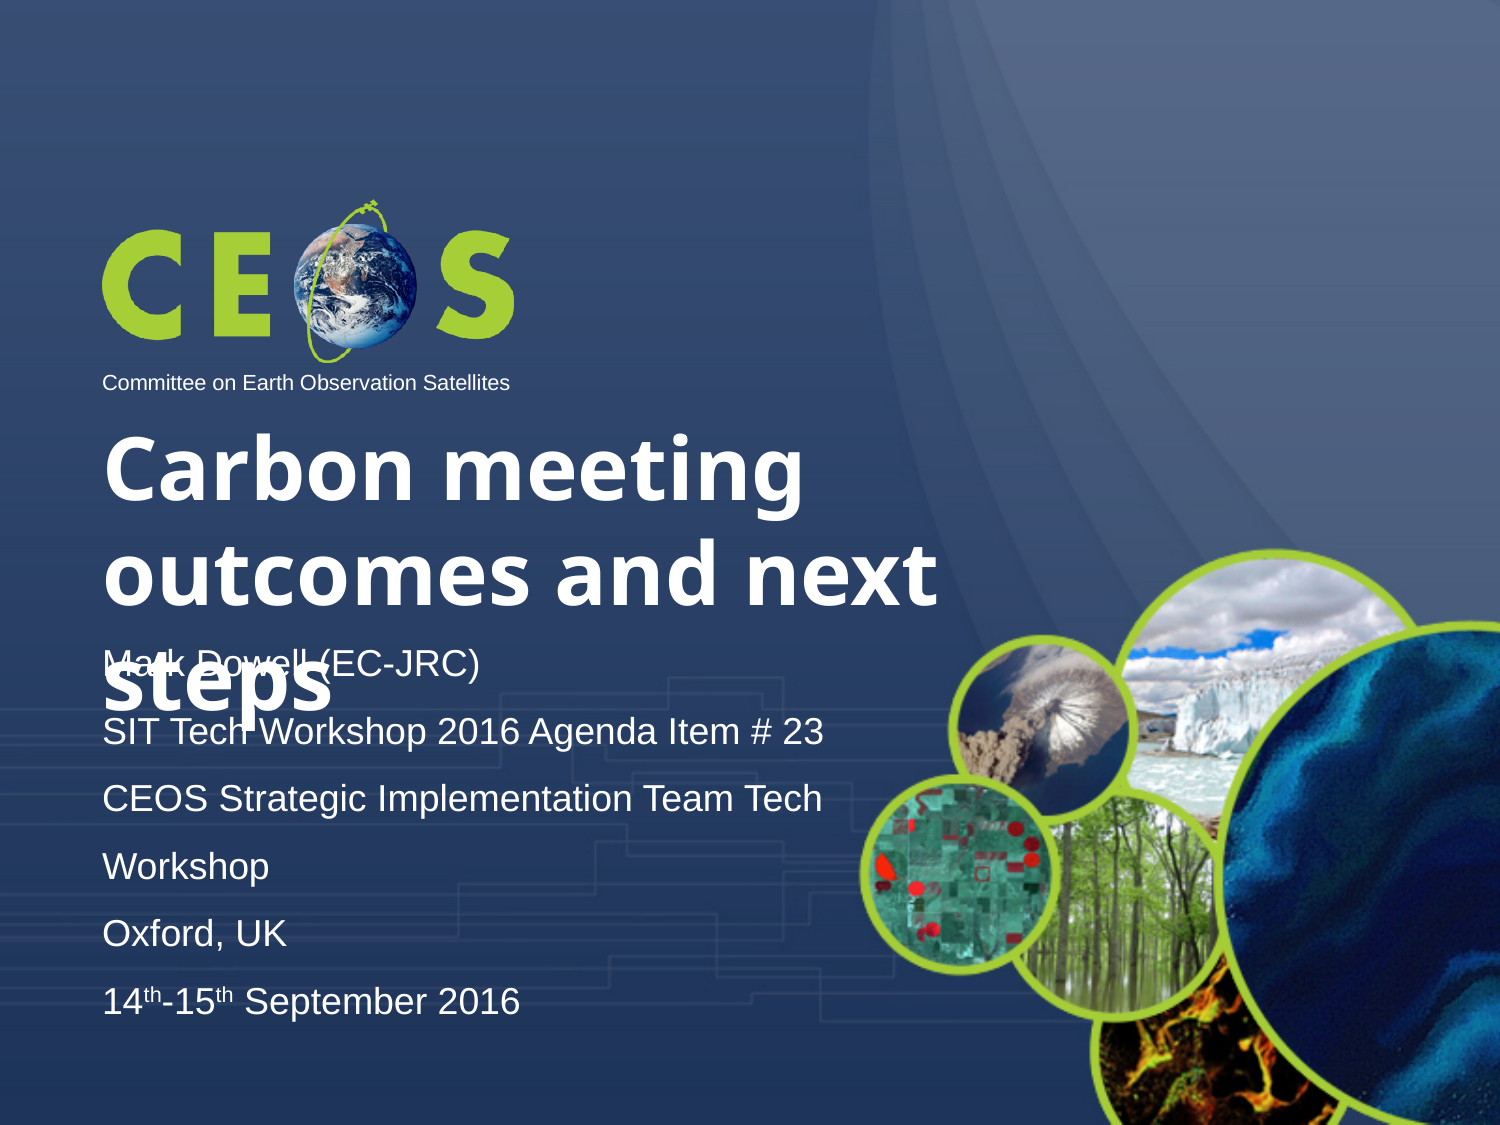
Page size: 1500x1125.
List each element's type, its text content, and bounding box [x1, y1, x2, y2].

picture [1435, 1058, 1443, 1065]
title Carbon meeting outcomes and next steps [102, 412, 1175, 576]
picture [0, 0, 1500, 1125]
text_box Committee on Earth Observation Satellites [102, 368, 563, 403]
text_box Mark Dowell (EC-JRC) SIT Tech Workshop 2016 Agenda Item # 23 CEOS Strategic Implementation Team Tech Workshop Oxford, UK 14th-15th September 2016 [102, 616, 892, 1034]
